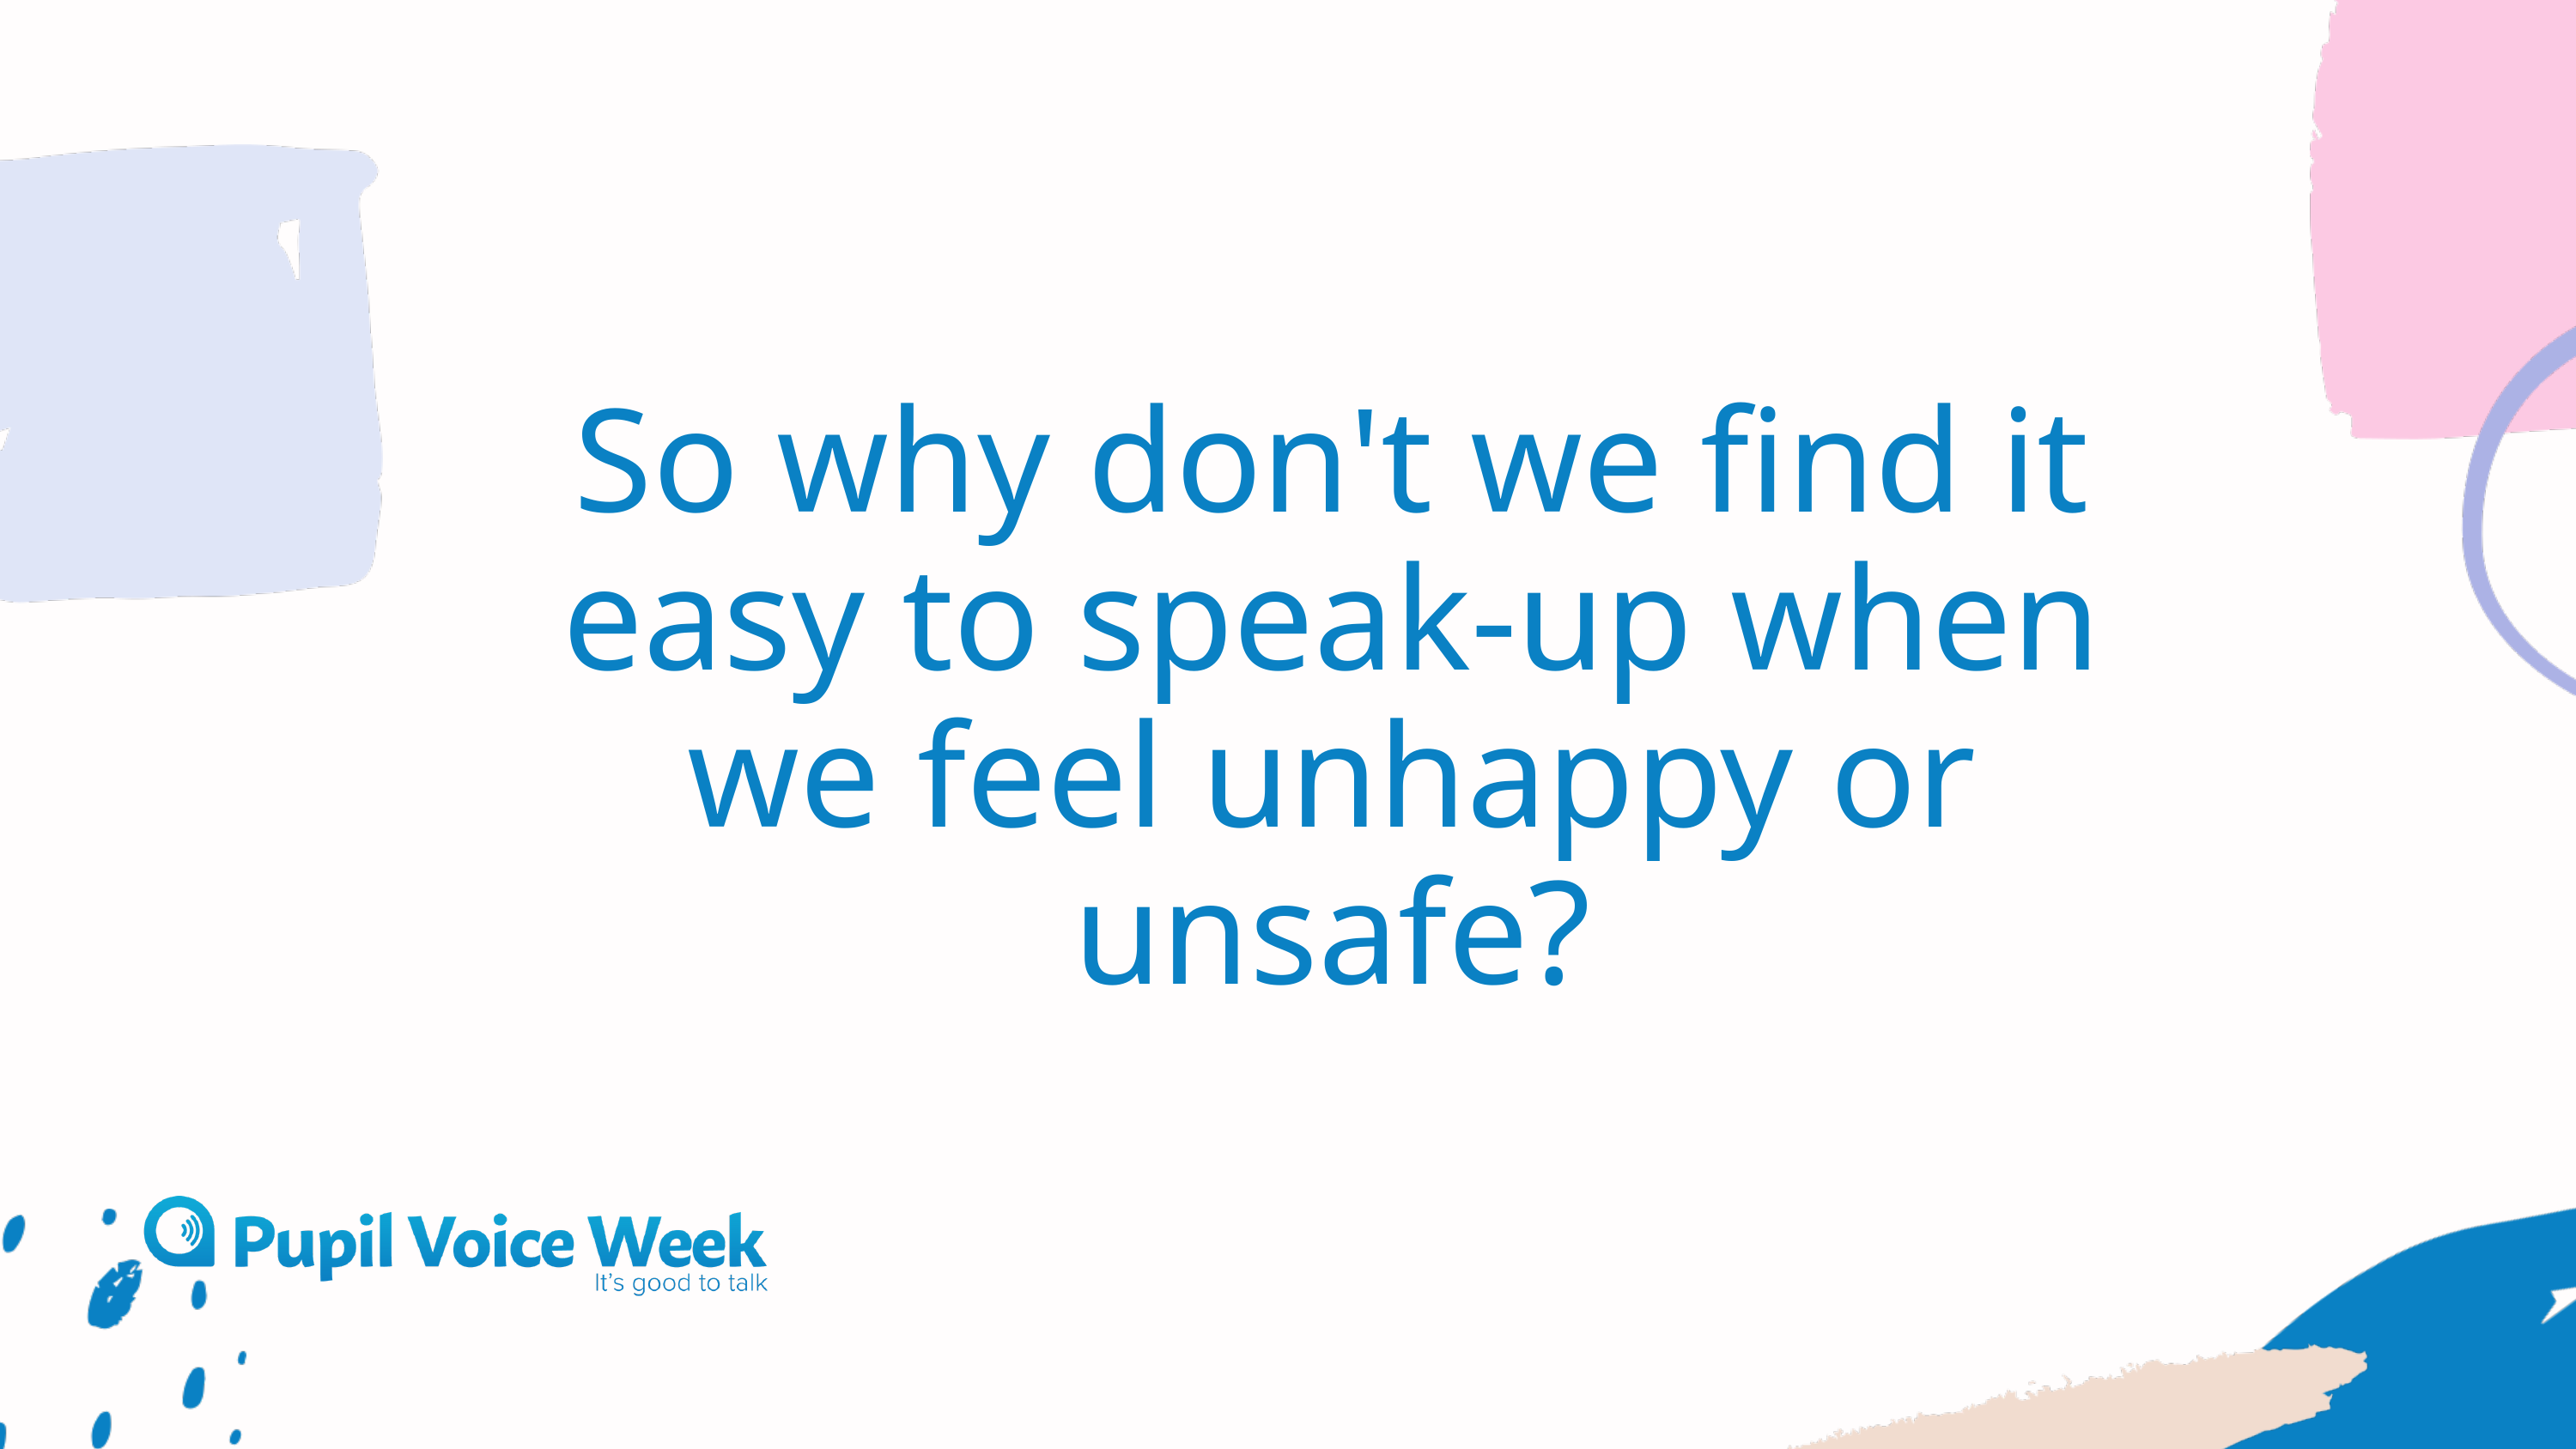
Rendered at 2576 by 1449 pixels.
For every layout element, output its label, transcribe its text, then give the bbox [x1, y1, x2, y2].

picture [1637, 1115, 2576, 1449]
picture [2309, 0, 2576, 765]
picture [0, 144, 383, 604]
picture [0, 1195, 769, 1449]
text_box So why don't we find it easy to speak-up when we feel unhappy or unsafe? [511, 383, 2153, 1013]
